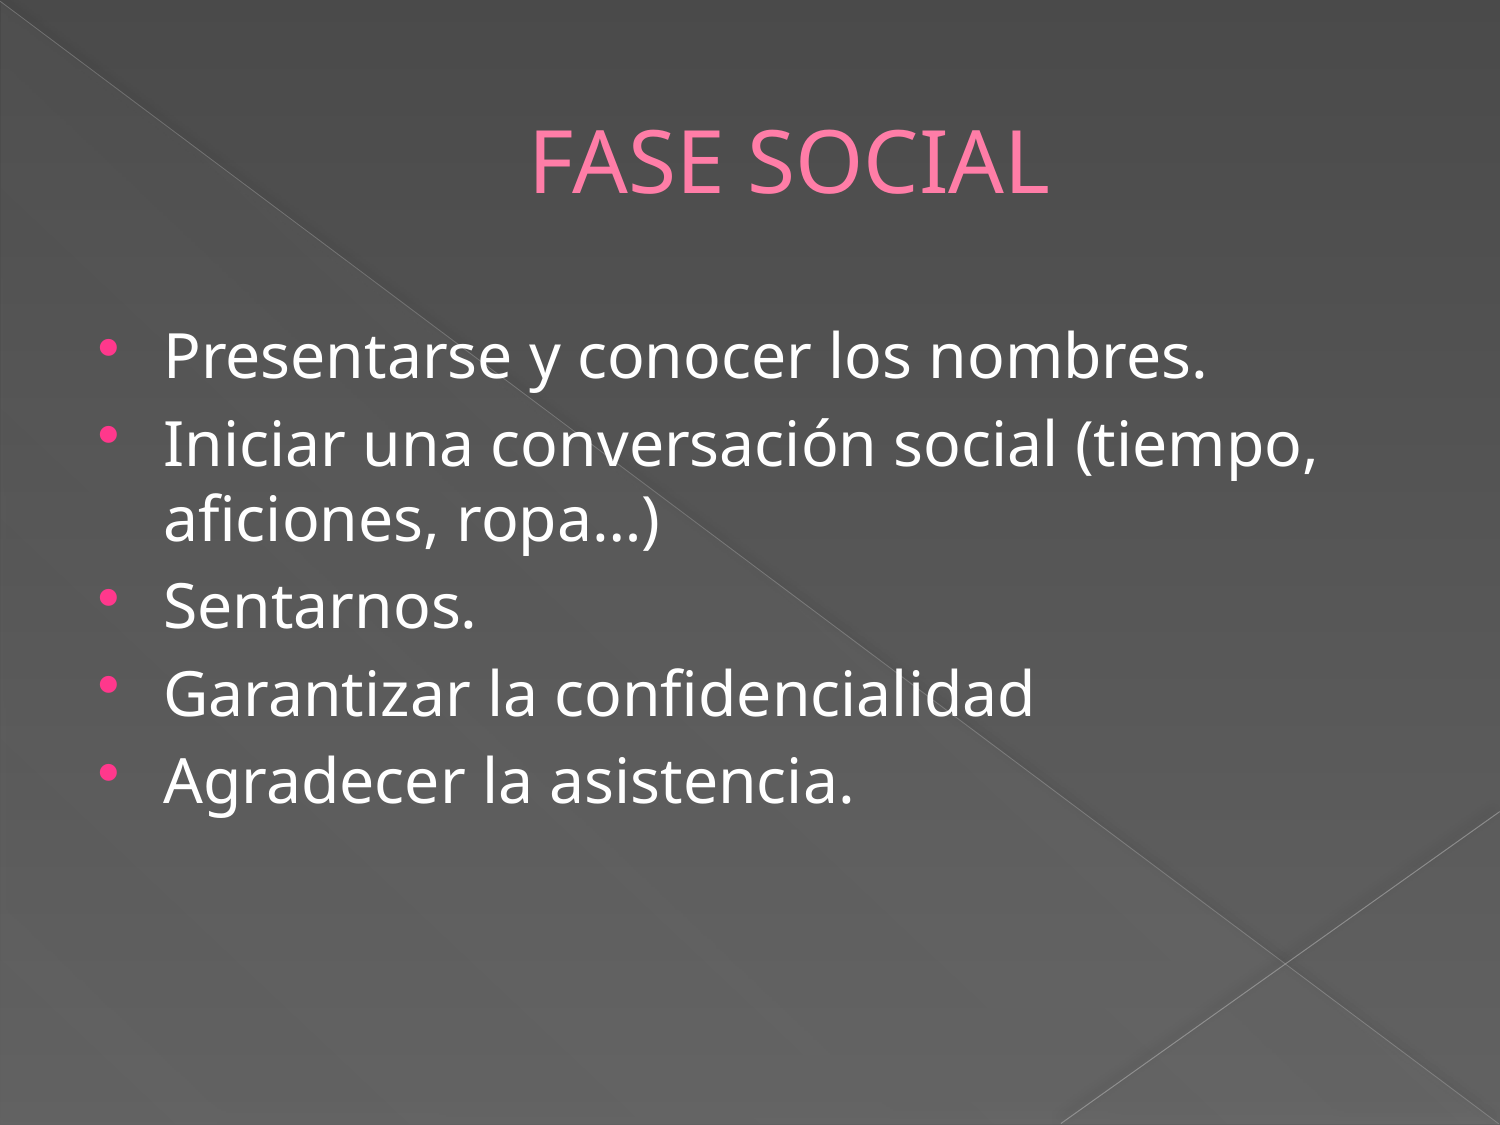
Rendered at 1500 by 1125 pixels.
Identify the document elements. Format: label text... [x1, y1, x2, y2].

list Presentarse y conocer los nombres. Iniciar una conversación social (tiempo, aficiones, ropa…) Sentarnos. Garantizar la confidencialidad Agradecer la asistencia. [75, 308, 1425, 1059]
title FASE SOCIAL [75, 43, 1425, 274]
